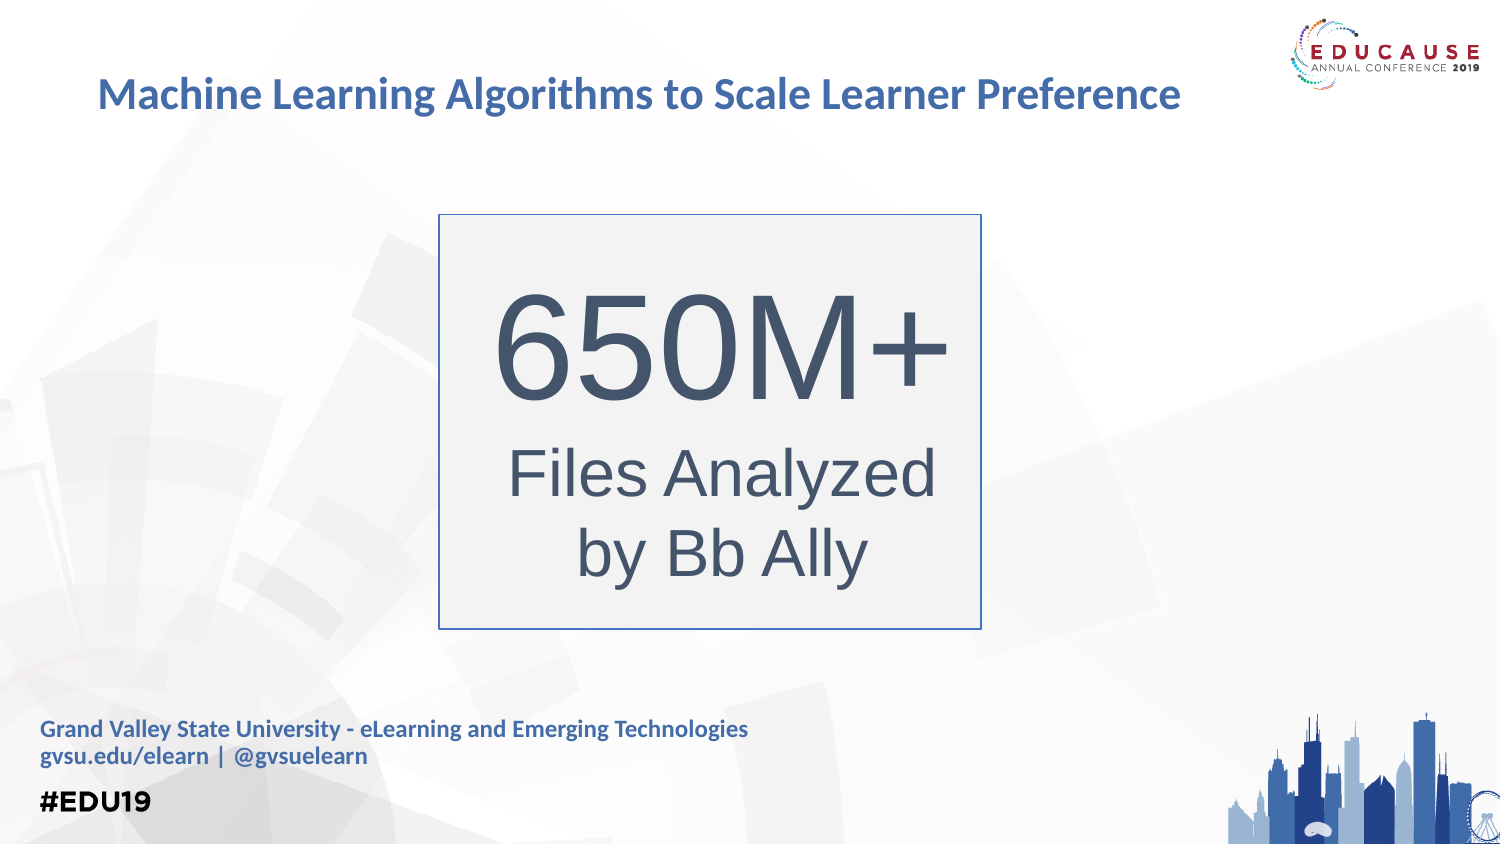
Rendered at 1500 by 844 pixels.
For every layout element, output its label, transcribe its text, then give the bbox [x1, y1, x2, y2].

text_box 650M+ Files Analyzed by Bb Ally Worldwide [464, 227, 981, 617]
picture [0, 0, 1500, 844]
title Grand Valley State University - eLearning and Emerging Technologies gvsu.edu/elearn | @gvsuelearn [29, 661, 1323, 825]
title Machine Learning Algorithms to Scale Learner Preference [85, 13, 1380, 177]
text_box [439, 214, 981, 630]
